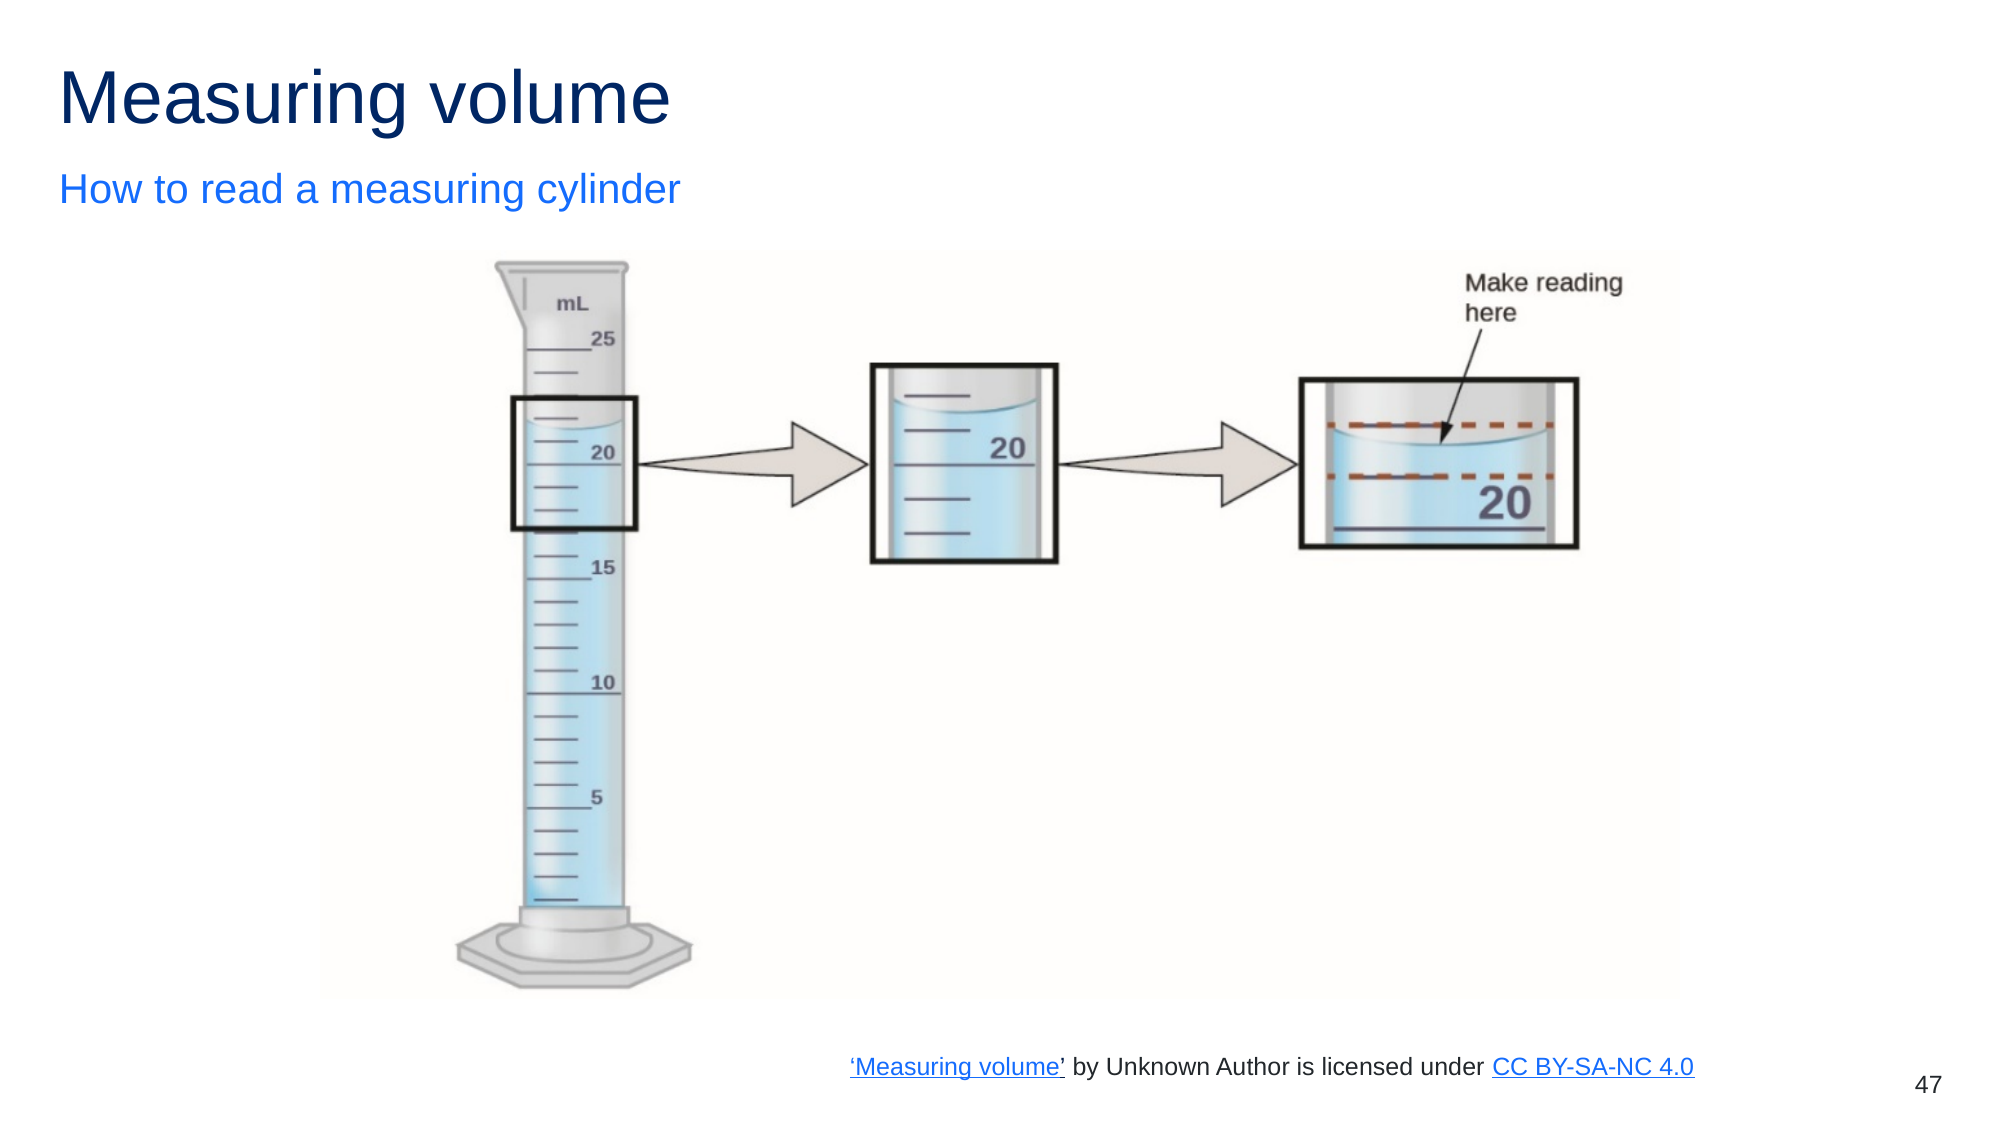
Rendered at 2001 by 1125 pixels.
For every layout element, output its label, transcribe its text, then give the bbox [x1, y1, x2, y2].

slide_number 47 [1824, 1068, 1943, 1099]
text_box ‘Measuring volume’ by Unknown Author is licensed under CC BY-SA-NC 4.0 [835, 1027, 1726, 1079]
list How to read a measuring cylinder [59, 161, 1943, 212]
title Measuring volume [59, 59, 1943, 149]
picture [320, 250, 1680, 1000]
